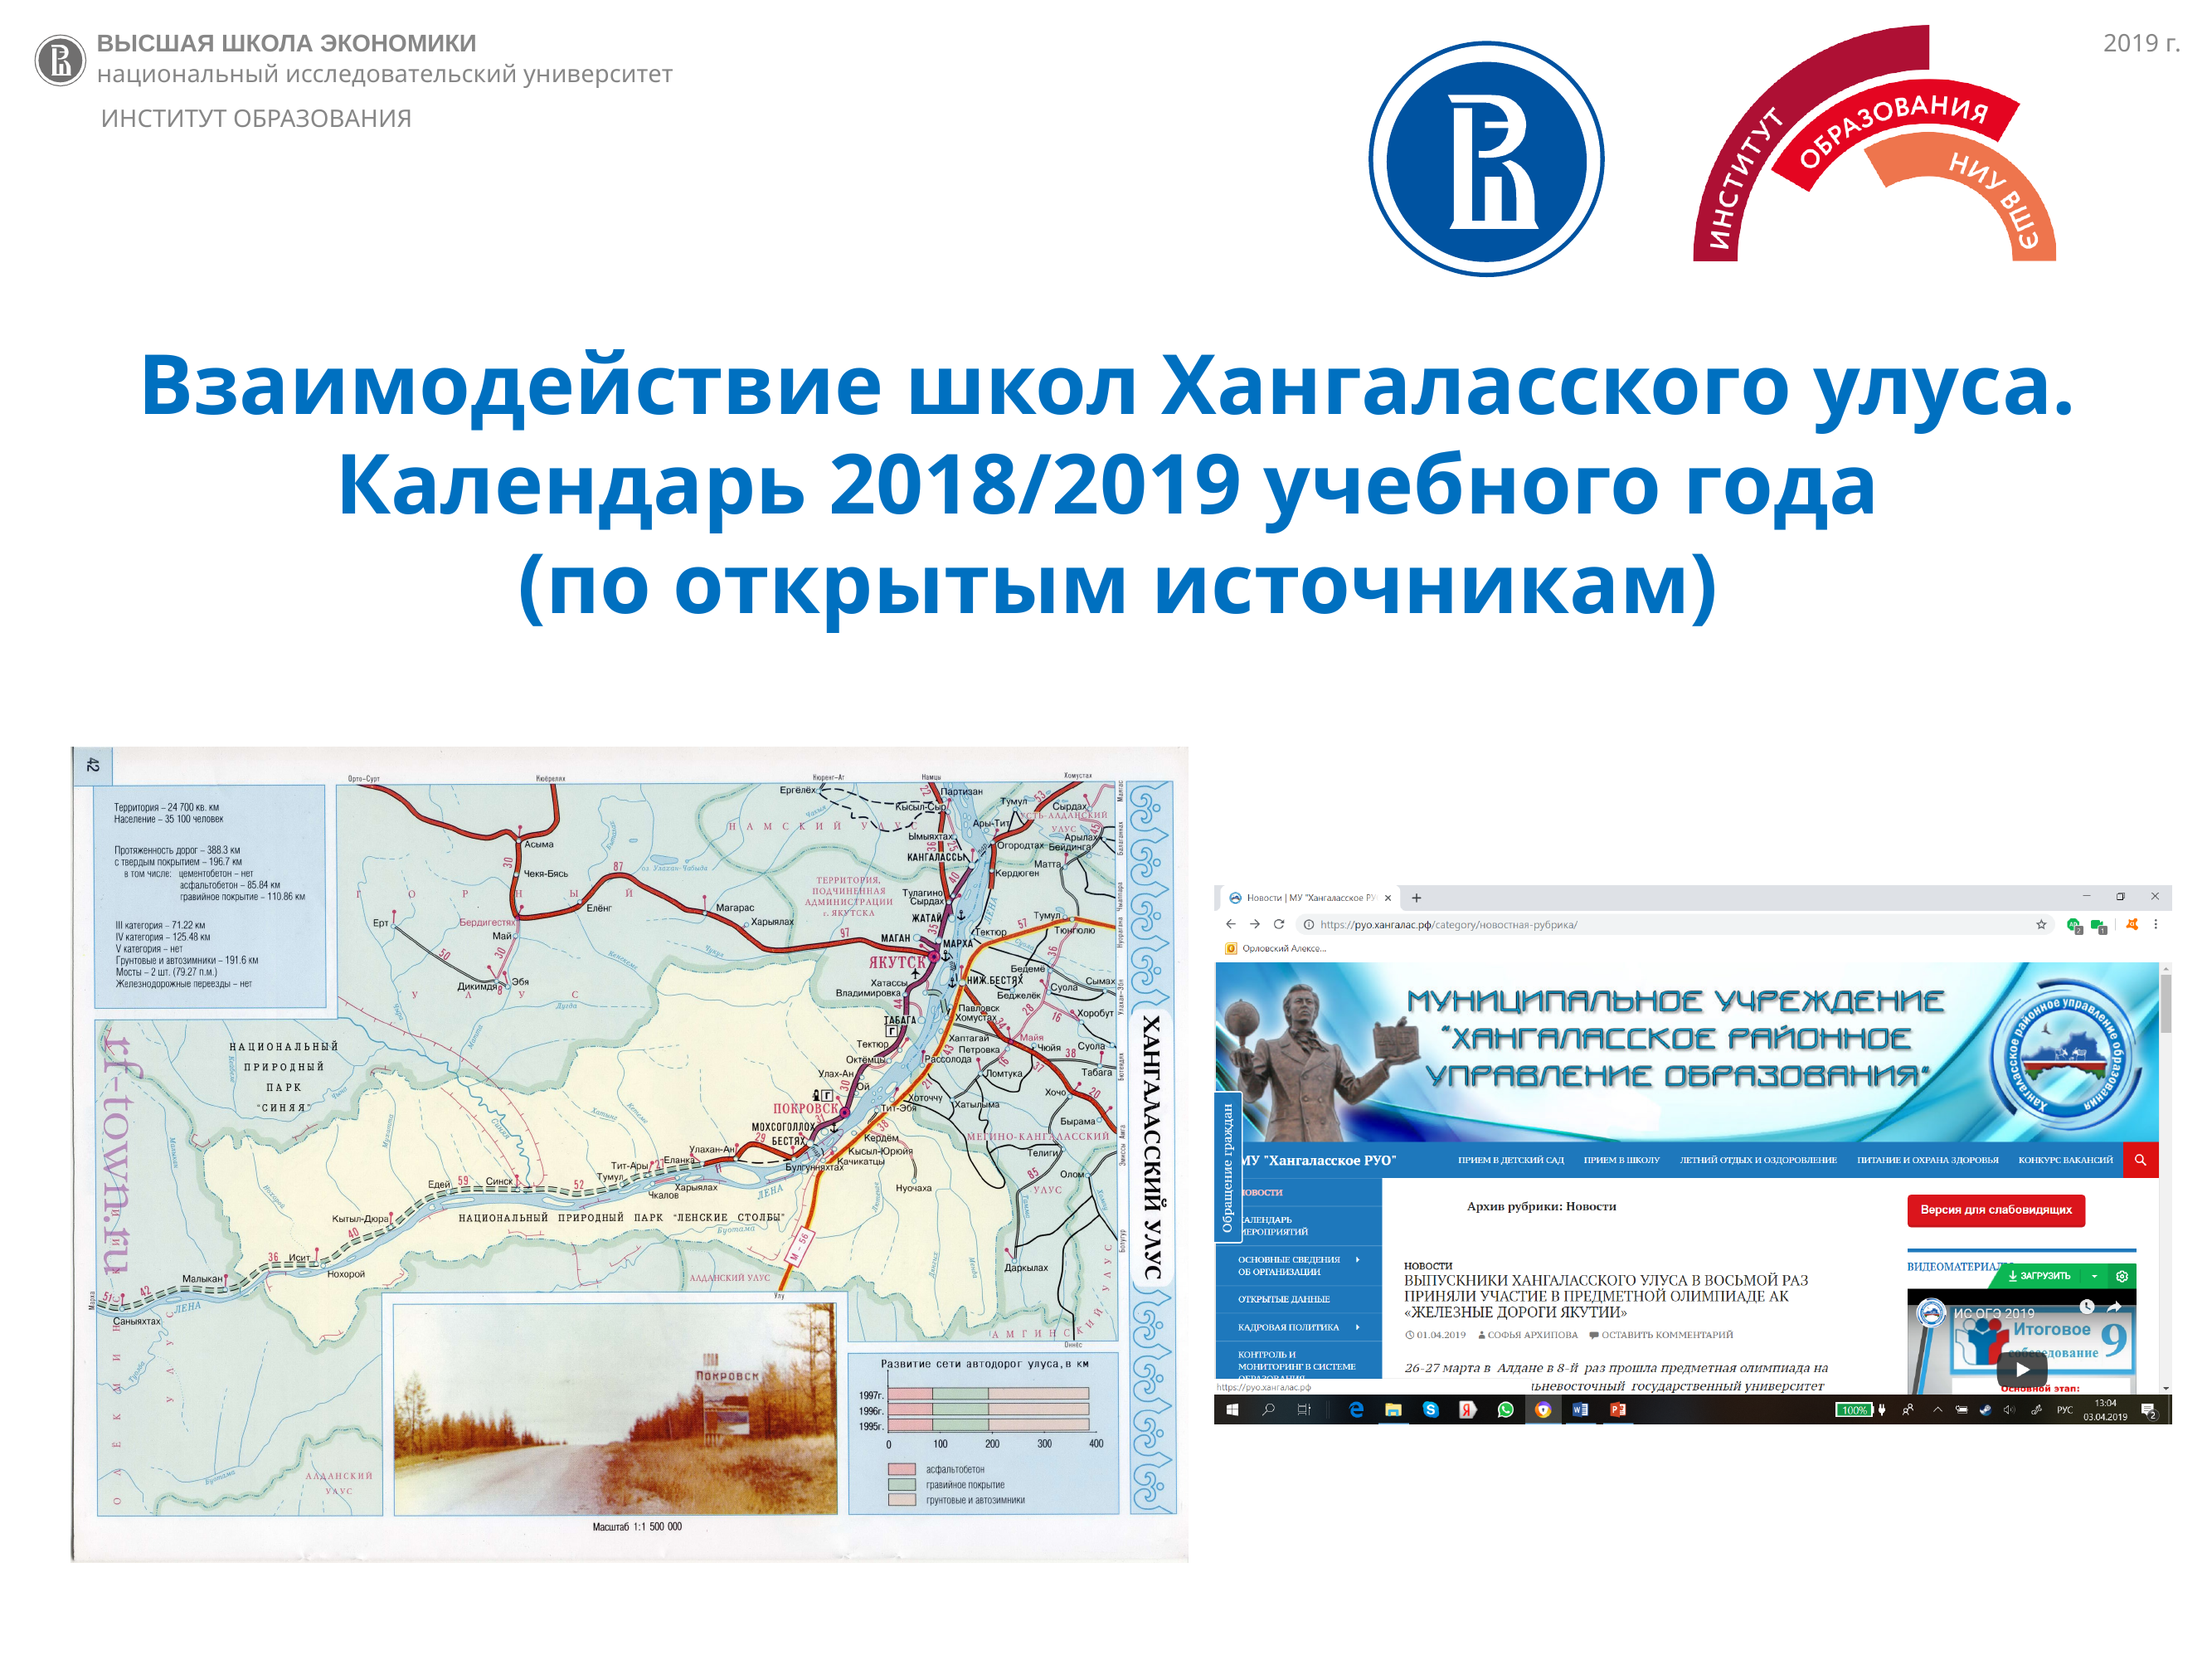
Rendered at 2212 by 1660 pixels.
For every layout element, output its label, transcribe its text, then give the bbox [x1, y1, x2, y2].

text_box Взаимодействие школ Хангаласского улуса. Календарь 2018/2019 учебного года (по открытым источникам) [95, 316, 2142, 742]
text_box [1447, 95, 1527, 158]
text_box ИНСТИТУТ ОБРАЗОВАНИЯ [99, 101, 428, 134]
text_box [1373, 45, 1601, 273]
text_box [1693, 25, 2057, 261]
text_box [38, 38, 83, 83]
picture [70, 747, 1189, 1563]
text_box ВЫСШАЯ ШКОЛА ЭКОНОМИКИ национальный исследовательский университет [95, 23, 761, 90]
text_box [1449, 108, 1539, 229]
text_box 2019 г. [2102, 25, 2212, 90]
text_box [51, 45, 71, 75]
text_box [1369, 41, 1605, 278]
text_box [35, 35, 85, 85]
text_box [1386, 61, 1587, 262]
picture [1214, 884, 2172, 1424]
